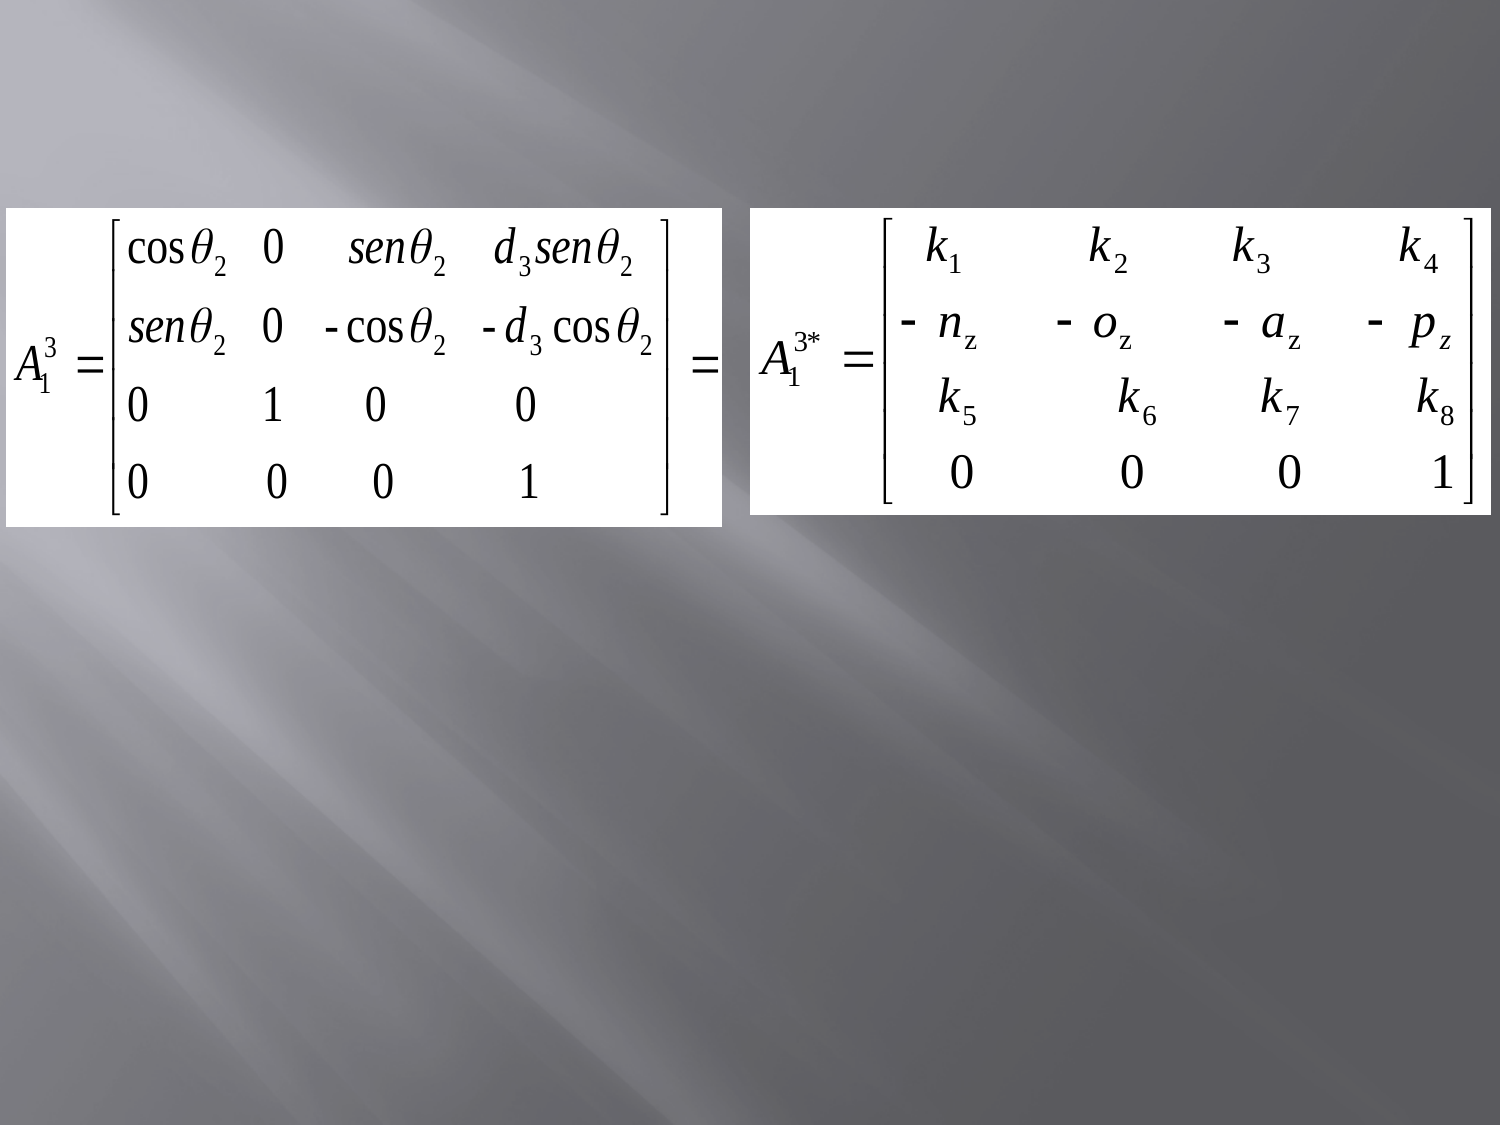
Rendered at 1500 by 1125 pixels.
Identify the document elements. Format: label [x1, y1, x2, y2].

text_box [749, 207, 1492, 516]
text_box [5, 207, 723, 528]
